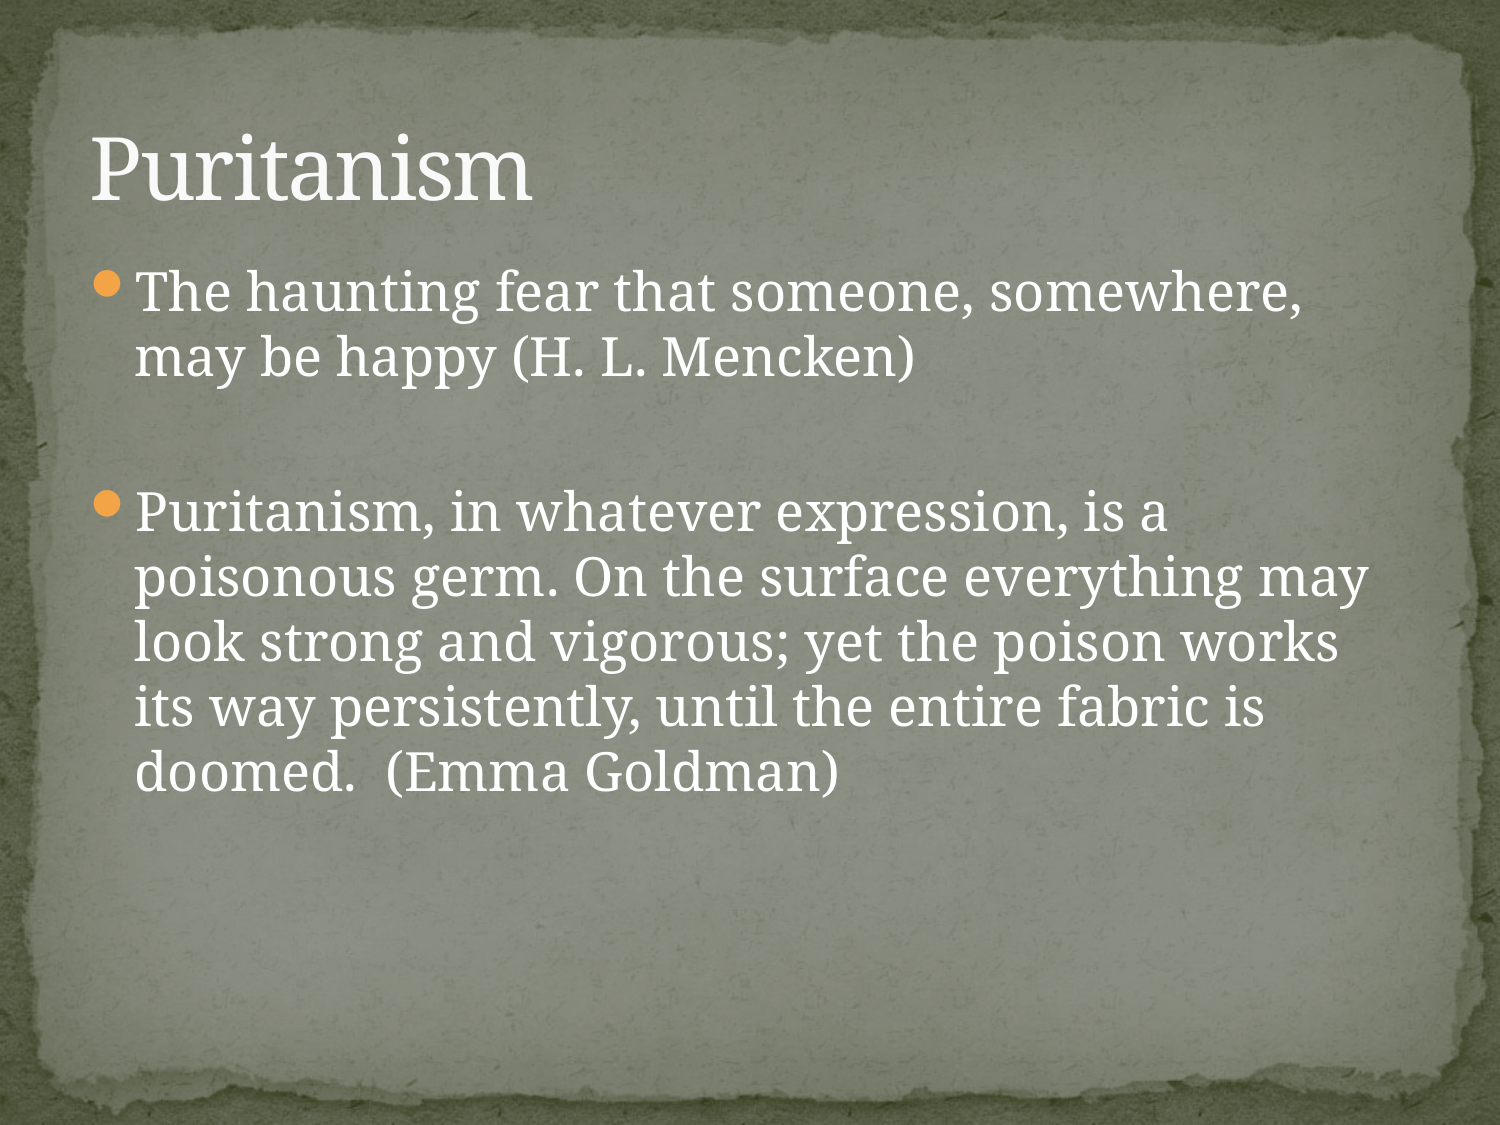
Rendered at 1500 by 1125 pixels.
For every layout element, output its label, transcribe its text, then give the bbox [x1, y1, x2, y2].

list The haunting fear that someone, somewhere, may be happy (H. L. Mencken) Puritanism, in whatever expression, is a poisonous germ. On the surface everything may look strong and vigorous; yet the poison works its way persistently, until the entire fabric is doomed. (Emma Goldman) [75, 249, 1425, 1000]
title Puritanism [74, 24, 1425, 225]
